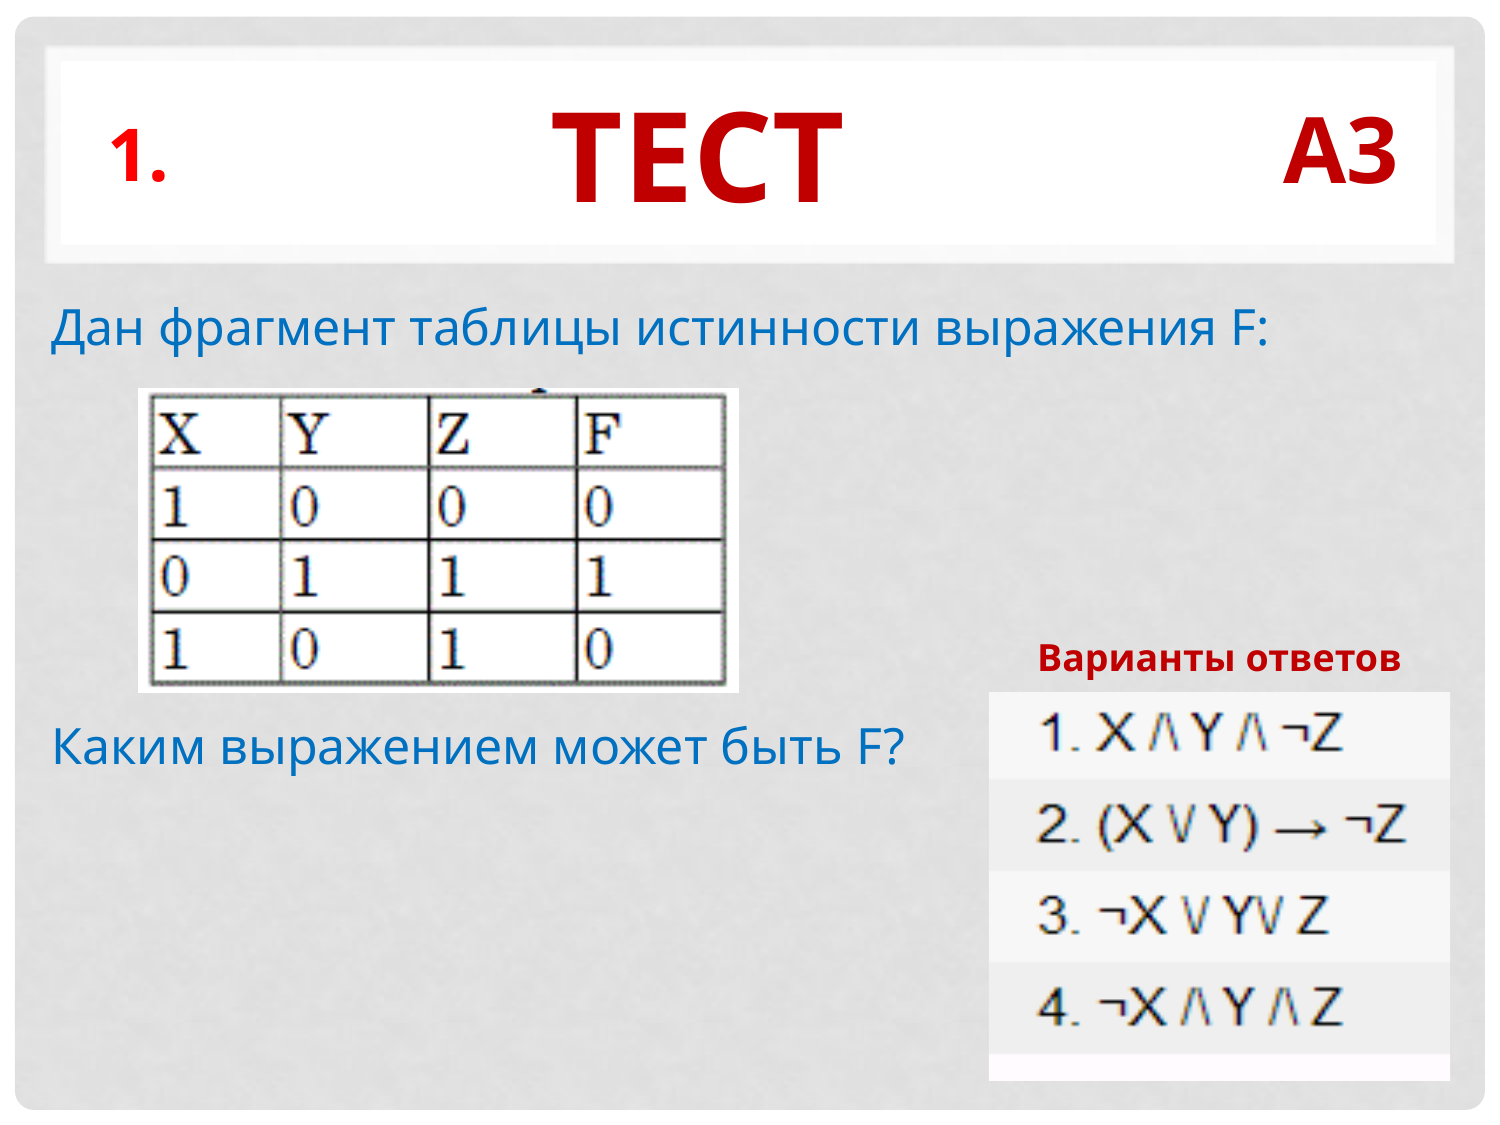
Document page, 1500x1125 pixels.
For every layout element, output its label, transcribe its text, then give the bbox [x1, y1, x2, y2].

text_box А3 [1268, 84, 1435, 209]
list Дан фрагмент таблицы истинности выражения F: Каким выражением может быть F? [17, 287, 1425, 941]
text_box Варианты ответов [988, 626, 1451, 687]
title Тест [277, 66, 1152, 238]
picture [137, 387, 739, 693]
picture [988, 692, 1451, 1081]
text_box 1. [69, 66, 207, 238]
